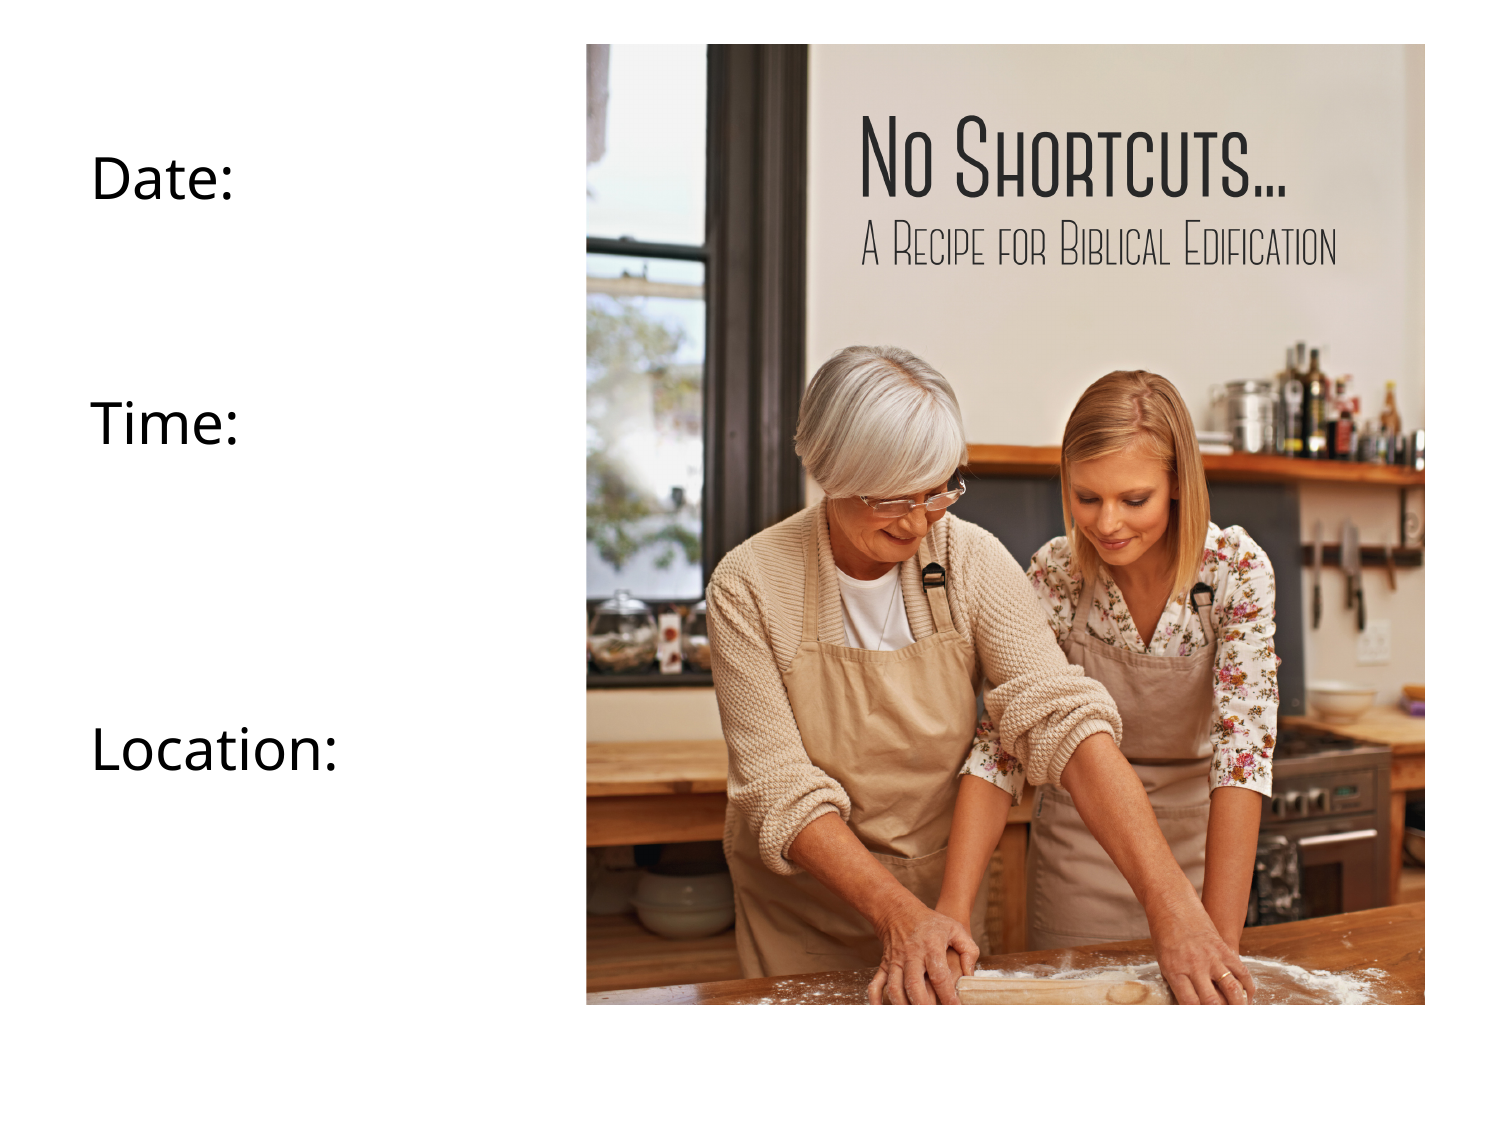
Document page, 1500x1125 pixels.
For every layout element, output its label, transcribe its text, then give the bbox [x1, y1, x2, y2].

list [586, 44, 1426, 1006]
list Date: Time: Location: [75, 52, 569, 1005]
